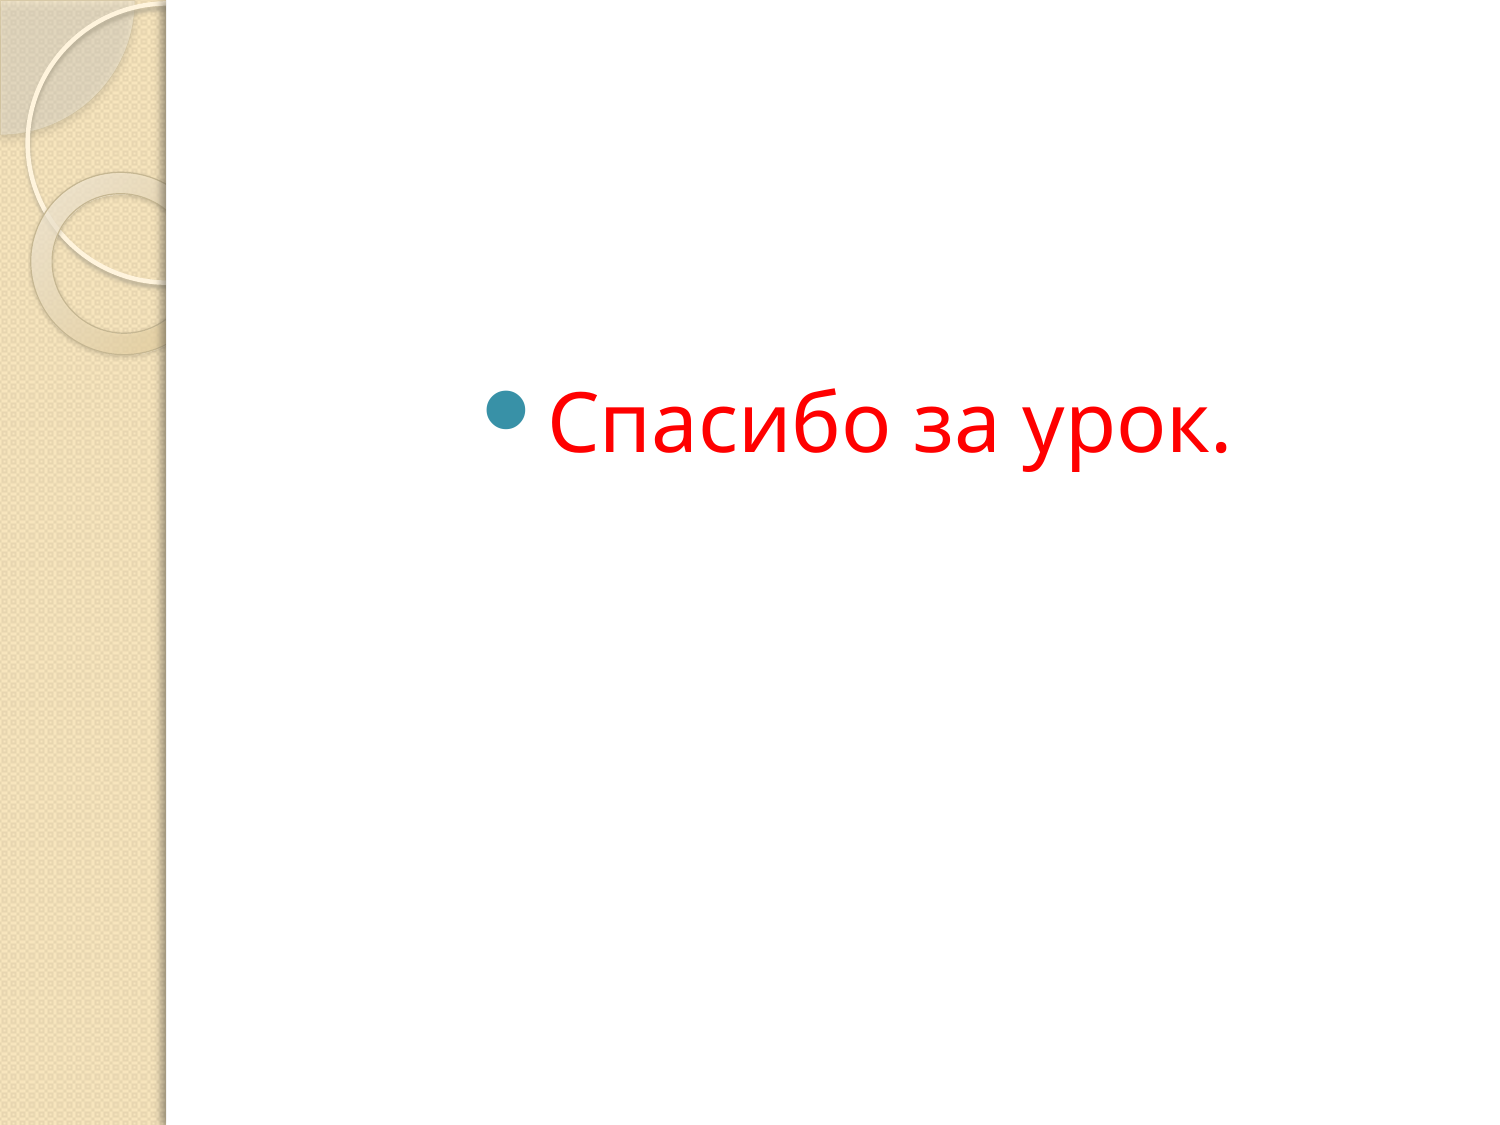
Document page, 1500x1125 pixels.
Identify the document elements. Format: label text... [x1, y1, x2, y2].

list Спасибо за урок. [235, 361, 1466, 1025]
